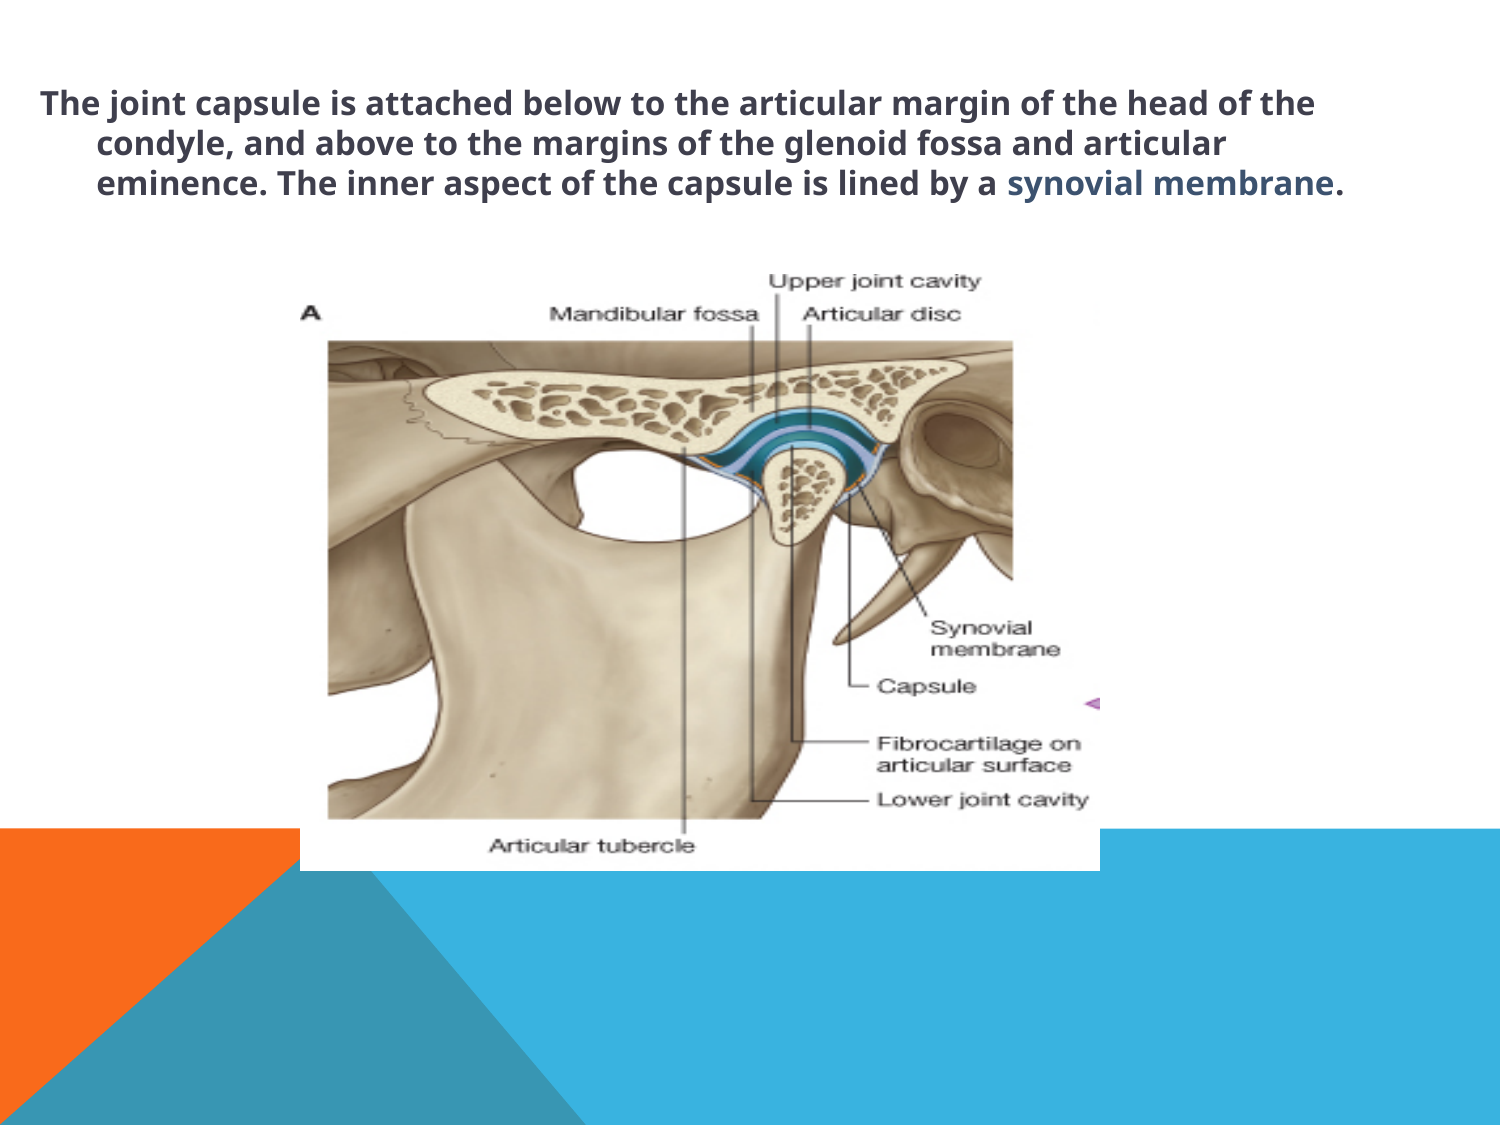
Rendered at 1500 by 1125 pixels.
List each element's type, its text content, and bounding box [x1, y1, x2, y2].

picture [299, 274, 1101, 871]
list The joint capsule is attached below to the articular margin of the head of the condyle, and above to the margins of the glenoid fossa and articular eminence. The inner aspect of the capsule is lined by a synovial membrane. [24, 75, 1375, 755]
